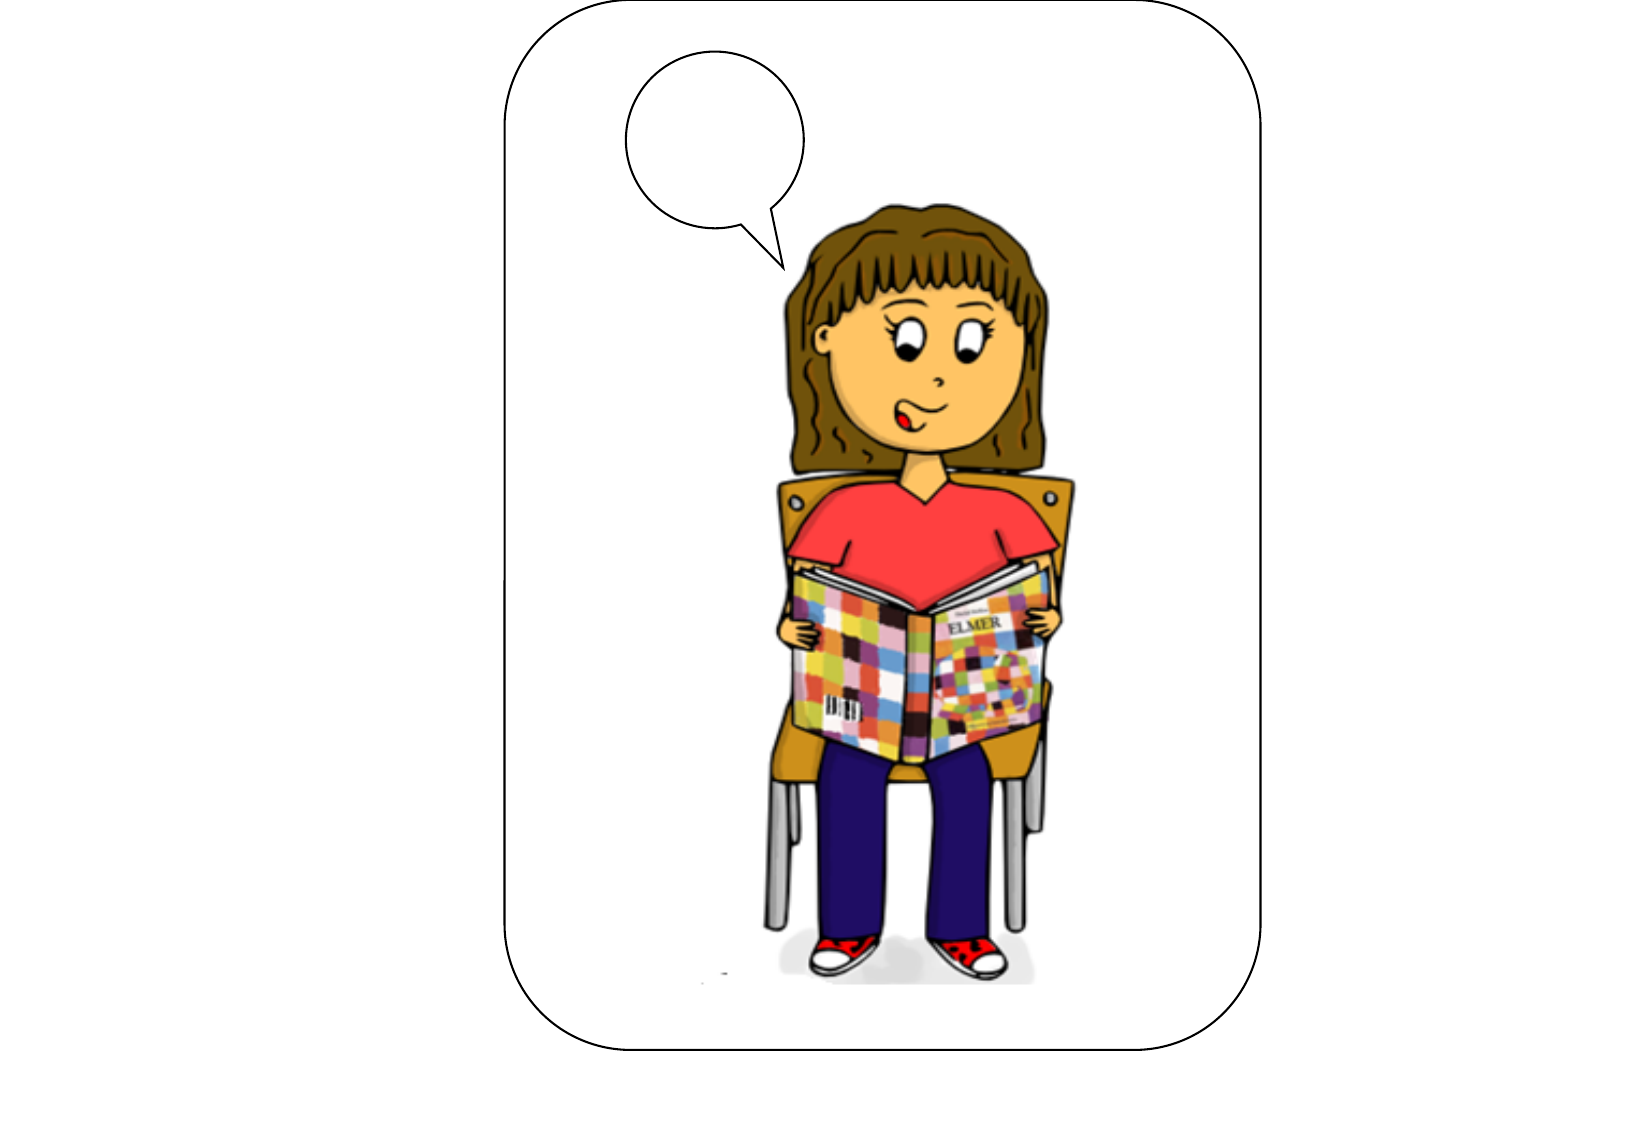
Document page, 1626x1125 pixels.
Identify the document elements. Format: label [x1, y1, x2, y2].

text_box [504, 0, 1261, 1050]
